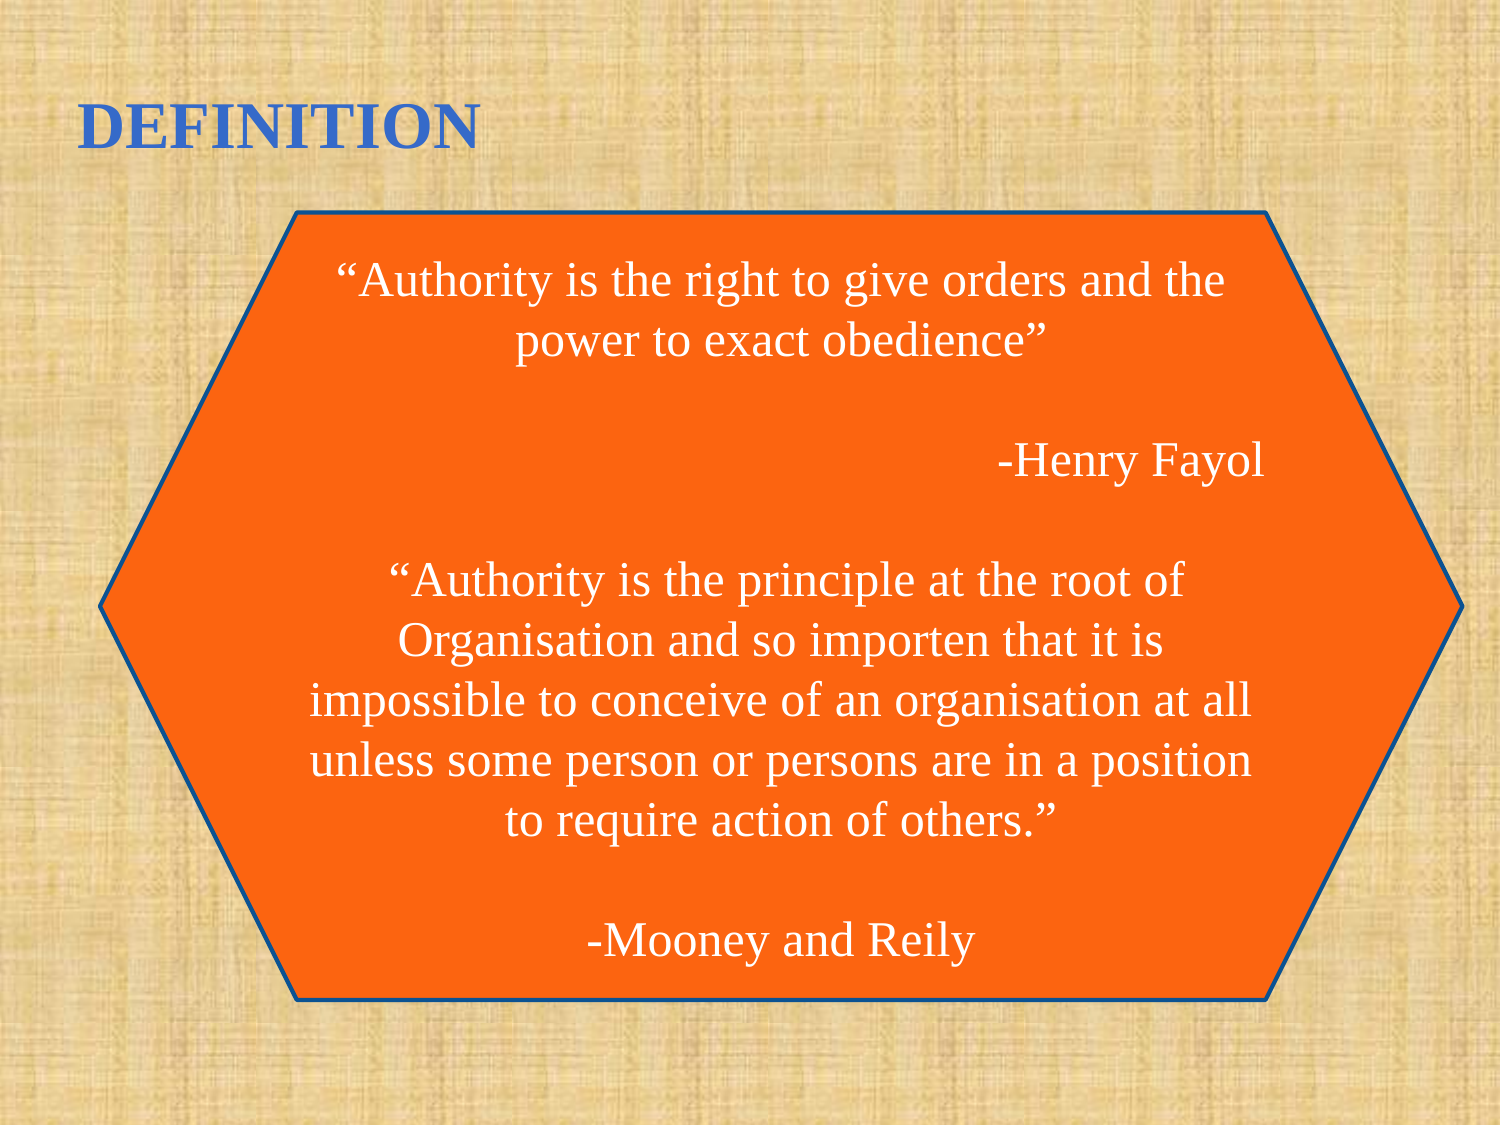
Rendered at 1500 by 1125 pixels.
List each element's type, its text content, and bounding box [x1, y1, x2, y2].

text_box Definition [62, 74, 800, 170]
picture [0, 0, 1500, 1125]
text_box “Authority is the right to give orders and the power to exact obedience” -Henry Fayol “Authority is the principle at the root of Organisation and so importen that it is impossible to conceive of an organisation at all unless some person or persons are in a position to require action of others.” -Mooney and Reily [98, 210, 1465, 1003]
